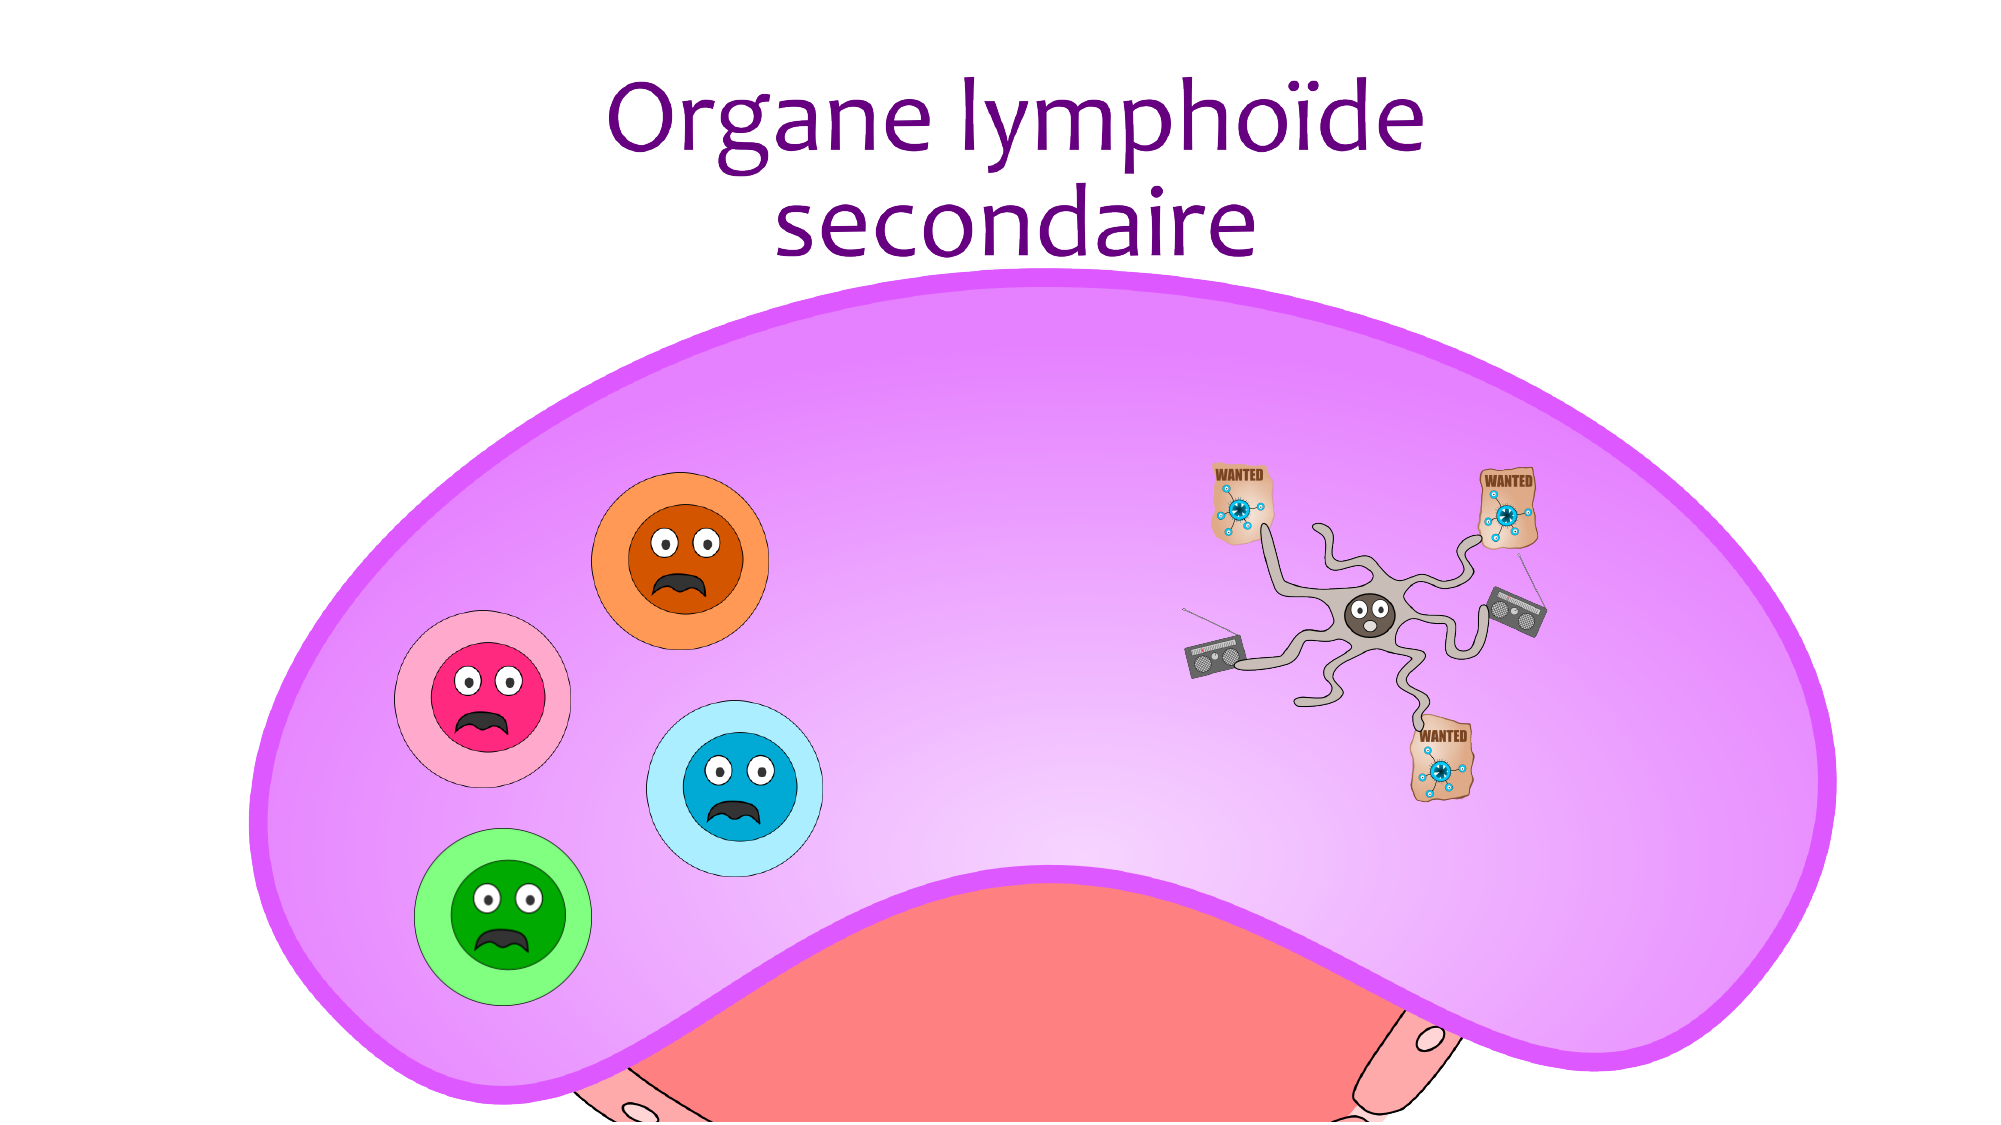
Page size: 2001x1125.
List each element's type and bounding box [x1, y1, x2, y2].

picture [231, 59, 1854, 1122]
